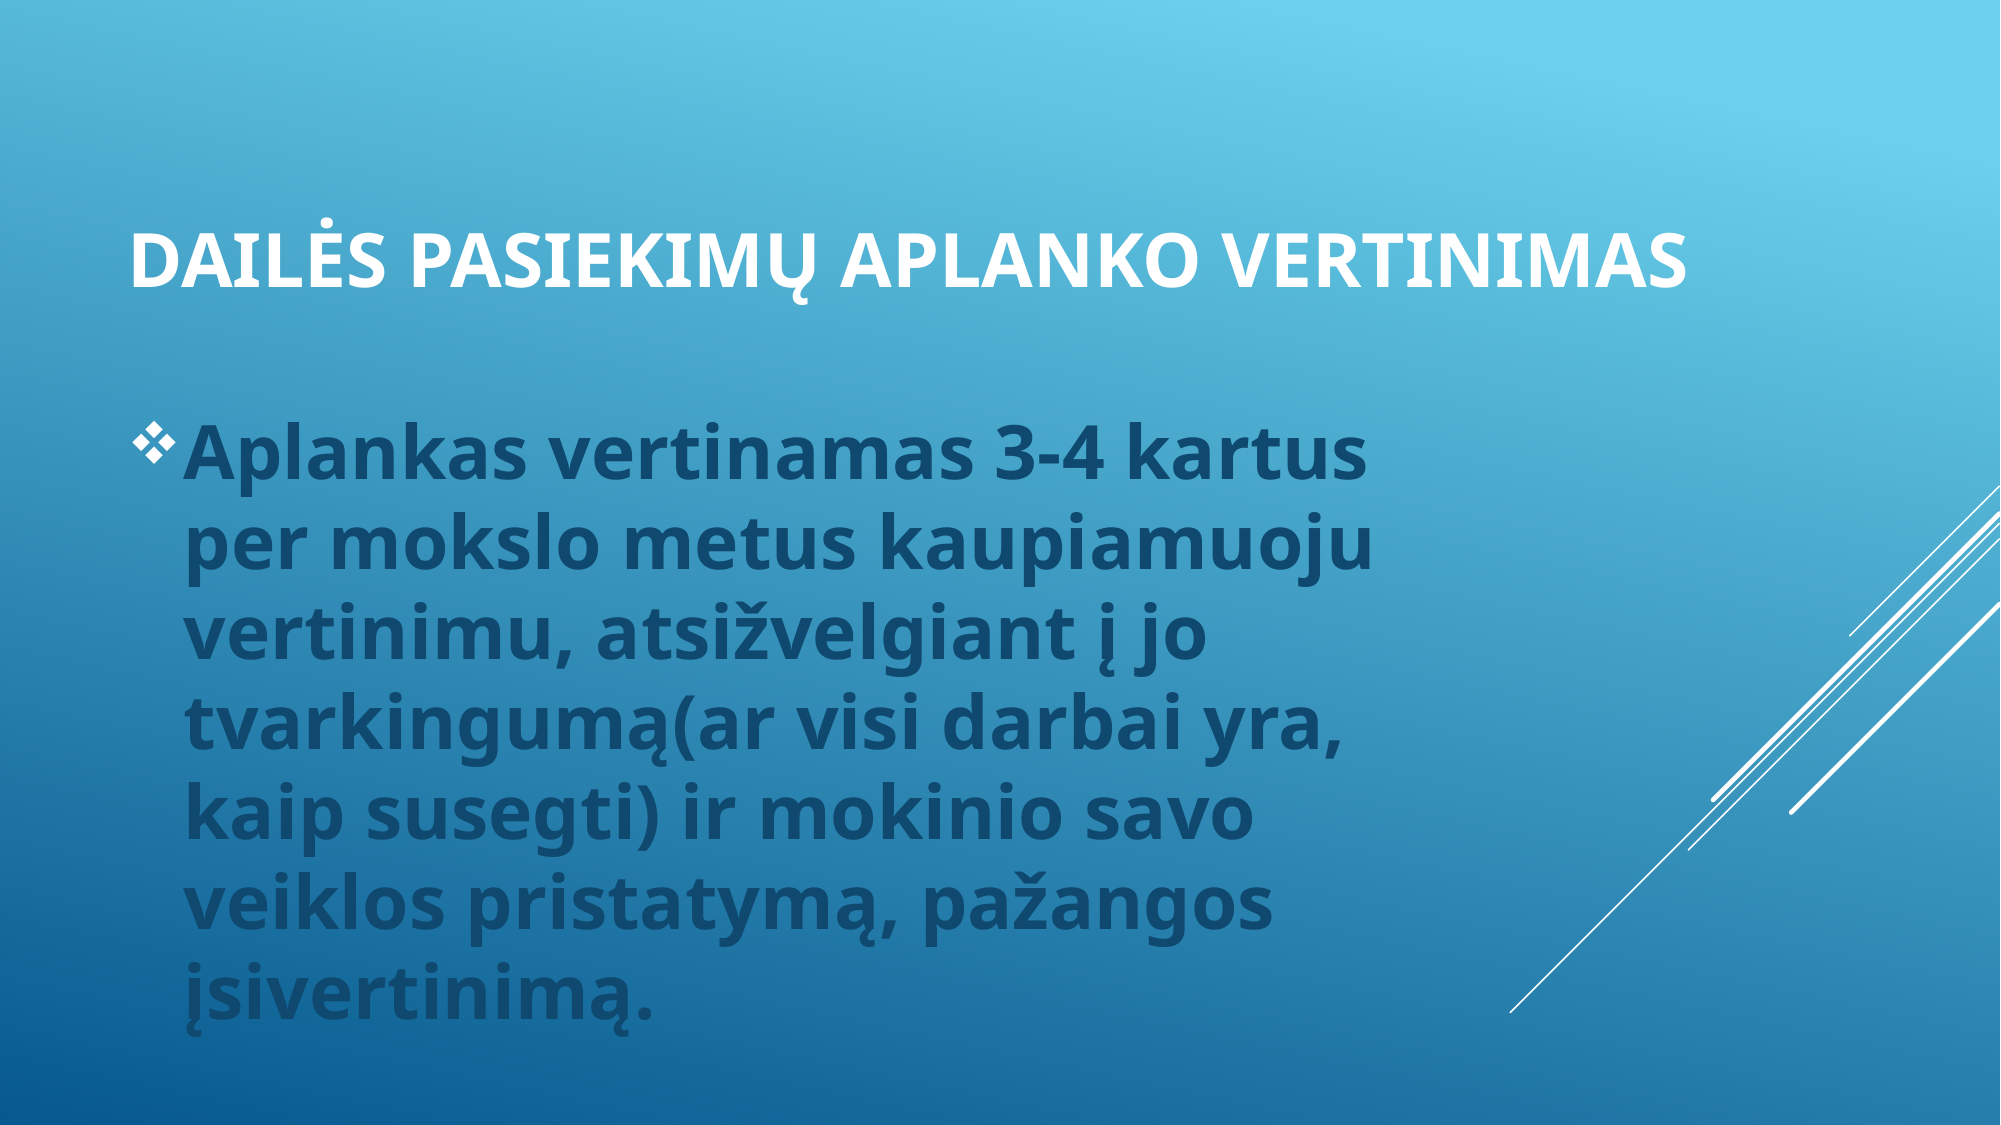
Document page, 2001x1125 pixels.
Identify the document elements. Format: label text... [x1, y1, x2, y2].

list Aplankas vertinamas 3-4 kartus per mokslo metus kaupiamuoju vertinimu, atsižvelgiant į jo tvarkingumą(ar visi darbai yra, kaip susegti) ir mokinio savo veiklos pristatymą, pažangos įsivertinimą. [112, 456, 1513, 984]
title Dailės pasiekimų aplanko vertinimas [112, 112, 1763, 404]
